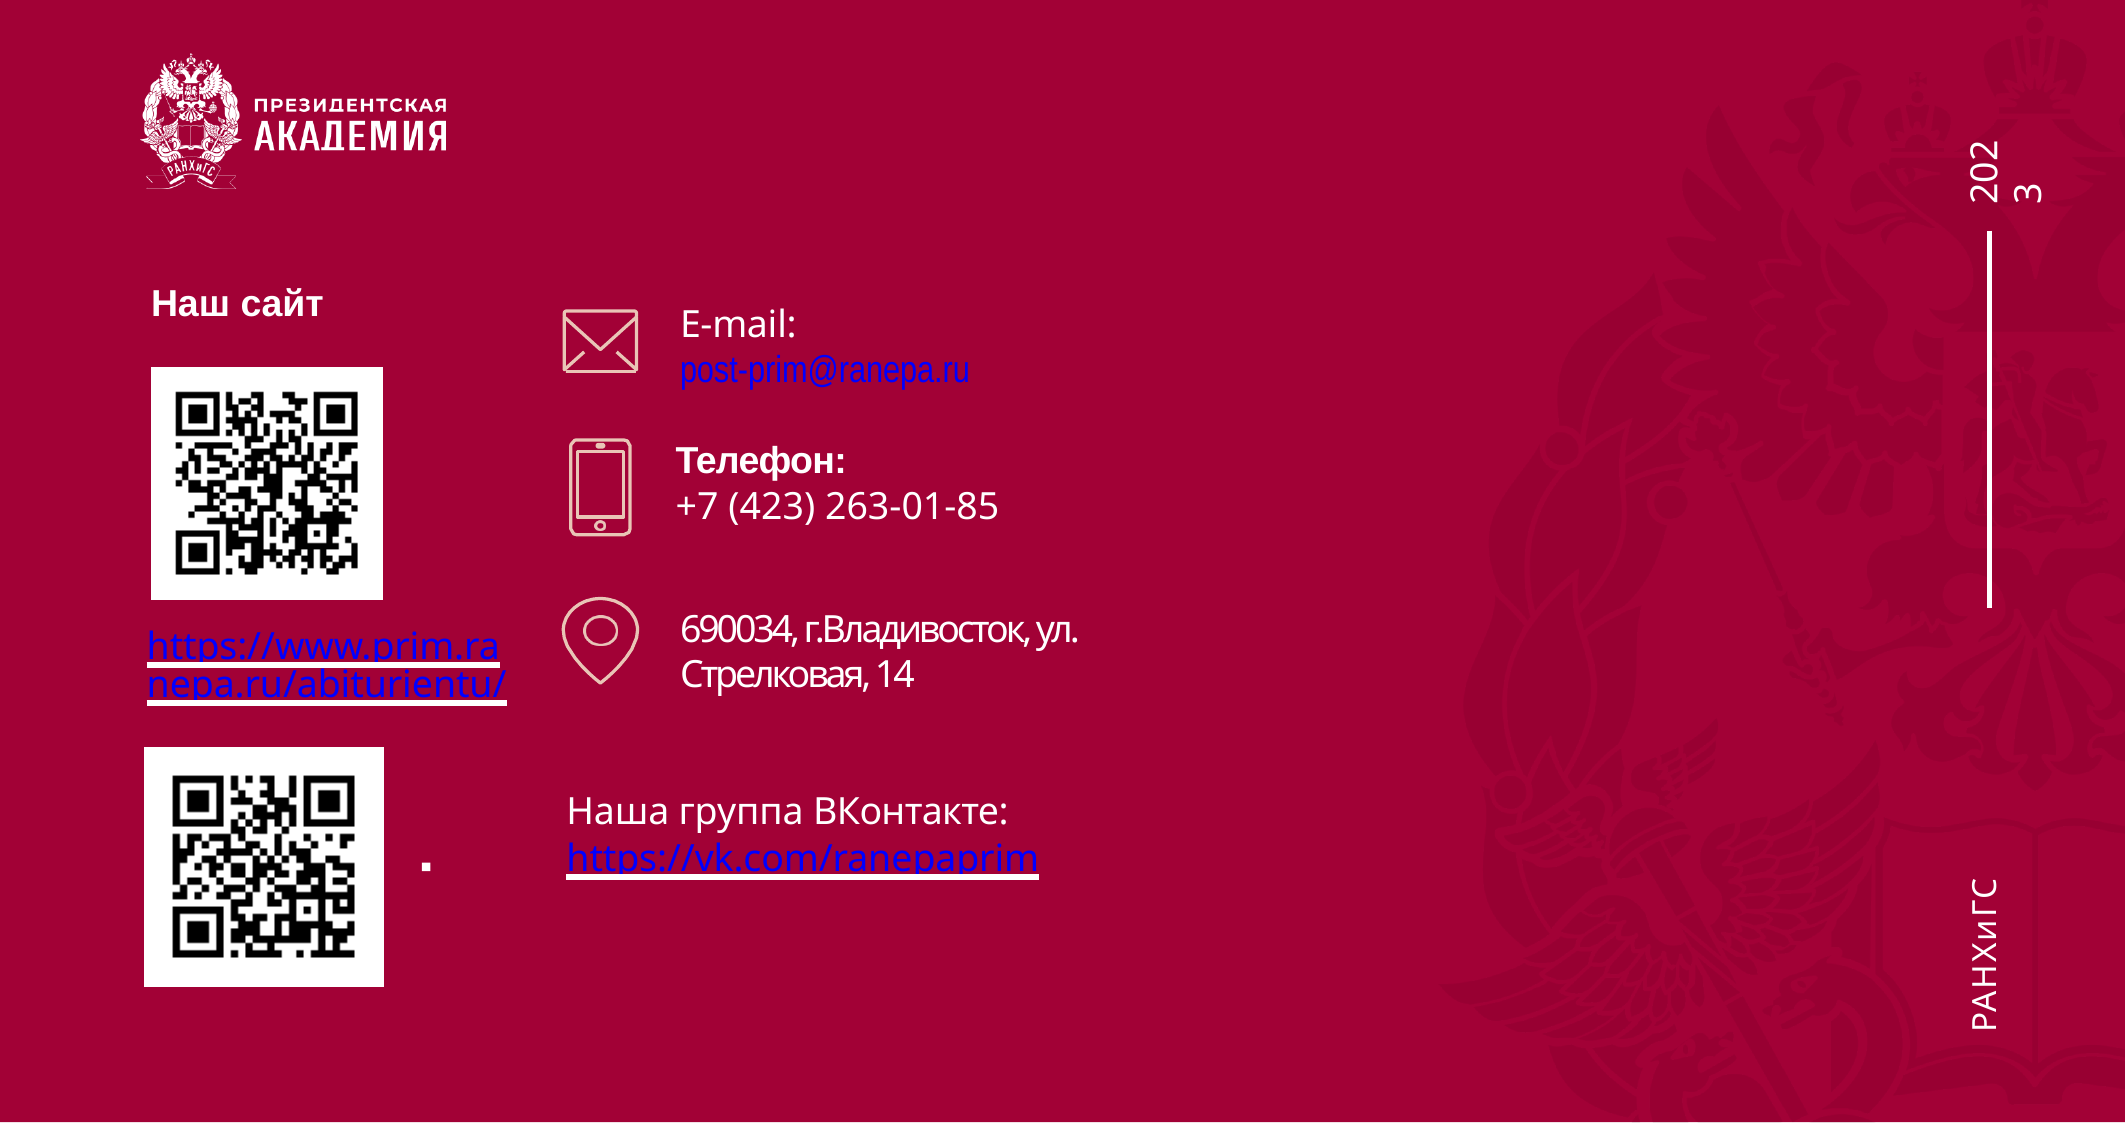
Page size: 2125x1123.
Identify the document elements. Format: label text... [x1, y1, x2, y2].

text_box E-mail: post-prim@ranepa.ru [677, 298, 1036, 391]
text_box 2023 [1961, 119, 2008, 207]
picture [150, 367, 383, 600]
text_box Наш сайт [148, 277, 435, 325]
picture [1438, 0, 2125, 1123]
picture [144, 747, 384, 987]
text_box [561, 596, 640, 686]
picture [140, 53, 446, 189]
text_box [564, 311, 637, 370]
text_box 690034, г.Владивосток, ул. Стрелковая, 14 [678, 602, 1207, 695]
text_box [568, 437, 632, 537]
text_box Наша группа ВКонтакте: https://vk.com/ranepaprim [564, 785, 1292, 885]
text_box https://www.prim.ranepa.ru/abiturientu/ [144, 620, 515, 674]
text_box Телефон: +7 (423) 263-01-85 [673, 434, 1043, 528]
text_box [421, 862, 431, 872]
text_box РАНХиГС [1963, 871, 2006, 1035]
